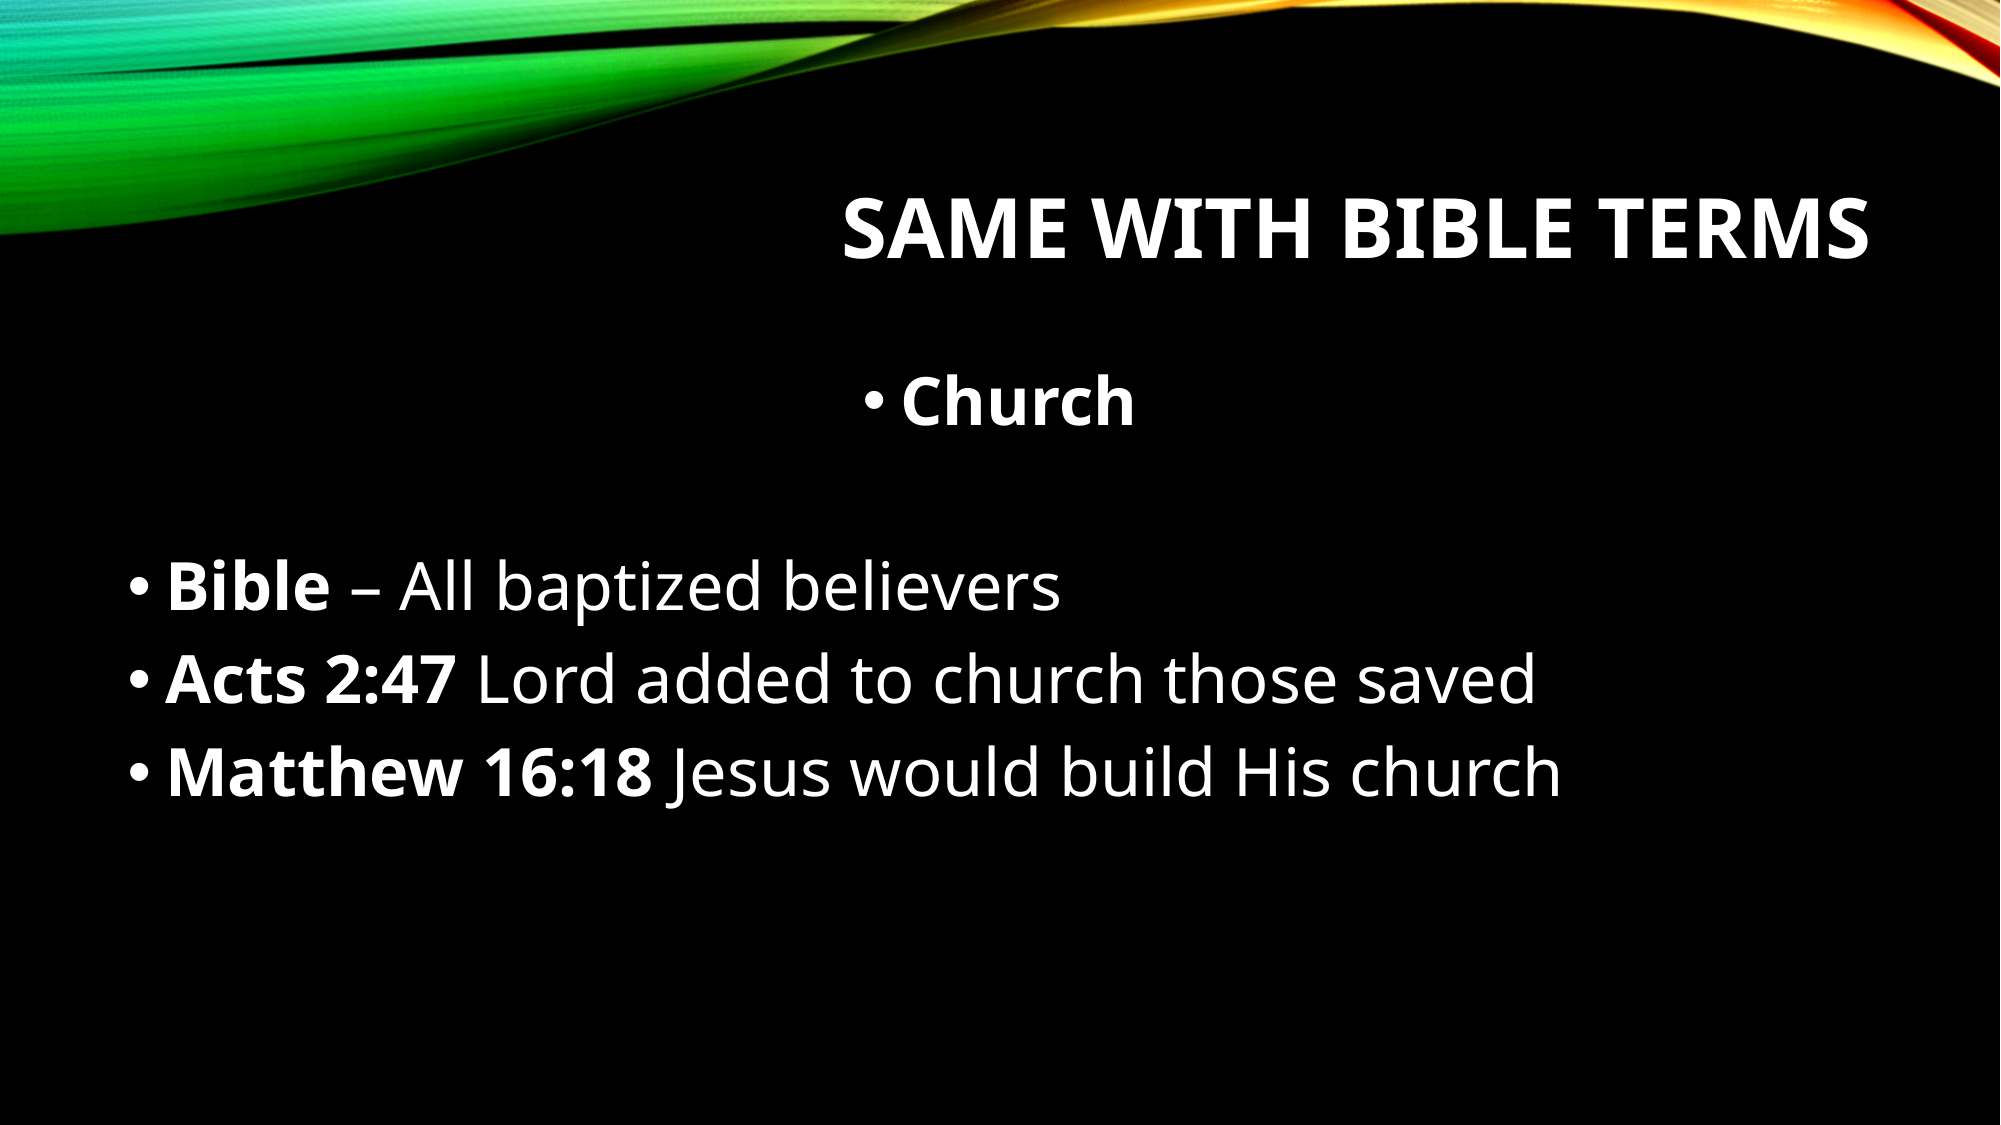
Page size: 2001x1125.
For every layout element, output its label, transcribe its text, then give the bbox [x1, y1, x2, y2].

title Same with bible terms [474, 125, 1888, 338]
picture [0, 0, 2000, 237]
list Church Bible – All baptized believers Acts 2:47 Lord added to church those saved Matthew 16:18 Jesus would build His church [112, 360, 1888, 1021]
